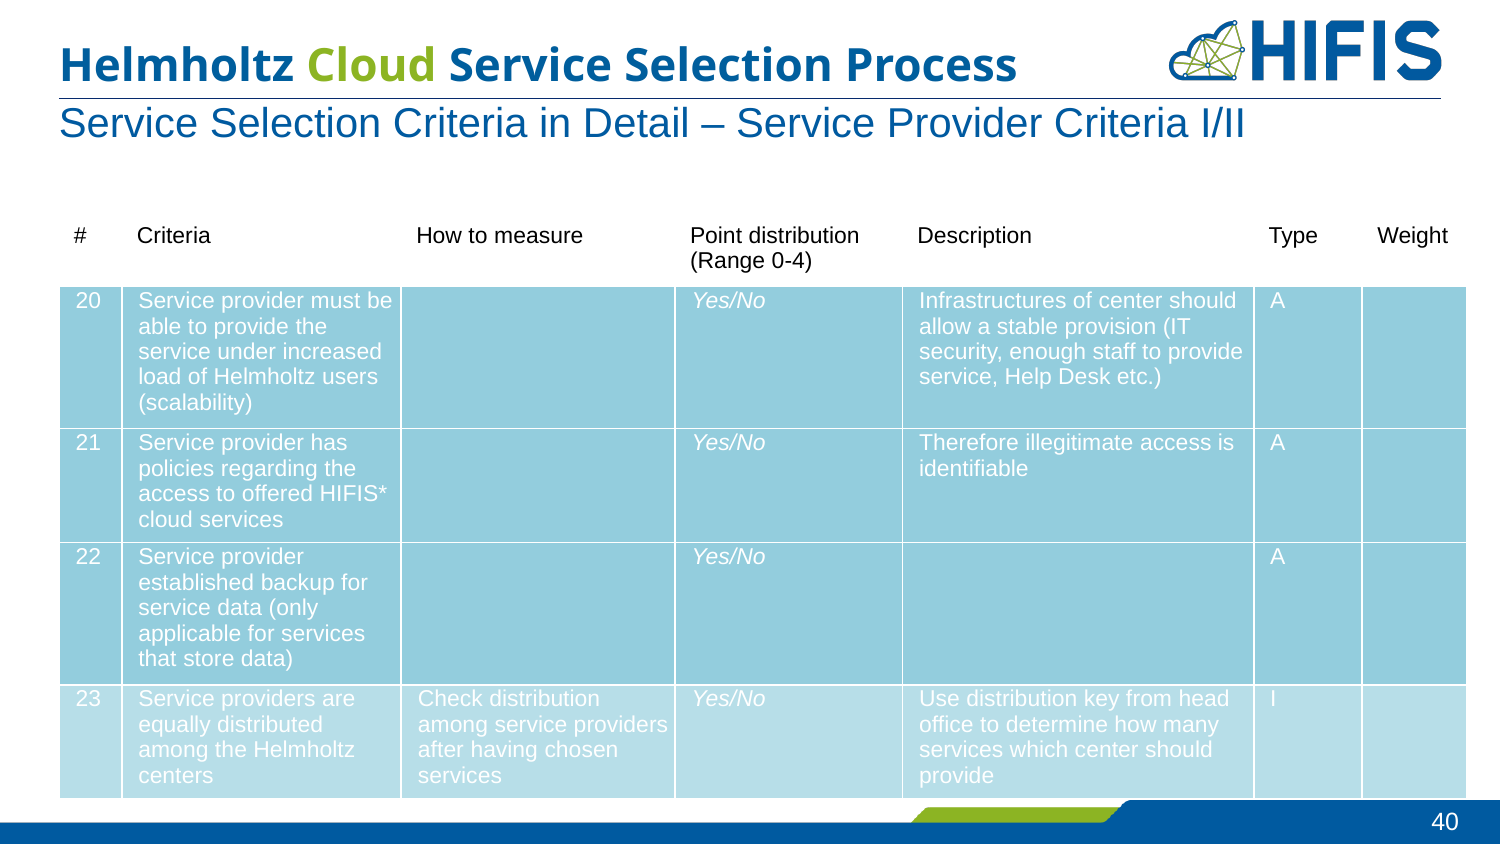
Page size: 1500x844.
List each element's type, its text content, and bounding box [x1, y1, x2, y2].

table_cell Service providers are equally distributed among the Helmholtz centers [123, 686, 400, 798]
table_header Weight [1363, 216, 1466, 285]
table_cell Yes/No [676, 287, 902, 428]
picture [0, 800, 1500, 844]
table_cell Yes/No [676, 686, 902, 798]
table_header Point distribution (Range 0-4) [676, 216, 902, 285]
table_cell [1363, 287, 1466, 428]
table_cell Yes/No [676, 429, 902, 542]
table_cell [1363, 686, 1466, 798]
table_cell [903, 543, 1253, 684]
table_cell A [1255, 429, 1361, 542]
table_cell 22 [60, 543, 121, 684]
table_header Criteria [123, 216, 400, 285]
table_cell Infrastructures of center should allow a stable provision (IT security, enough staff to provide service, Help Desk etc.) [903, 287, 1253, 428]
table_cell [1363, 543, 1466, 684]
table_cell [402, 287, 674, 428]
table_cell [1363, 429, 1466, 542]
table_cell [402, 429, 674, 542]
table_cell Use distribution key from head office to determine how many services which center should provide [903, 686, 1253, 798]
table_header How to measure [402, 216, 674, 285]
table_header # [60, 216, 121, 285]
list Service Selection Criteria in Detail – Service Provider Criteria I/II [59, 90, 1441, 134]
table_cell Service provider established backup for service data (only applicable for services that store data) [123, 543, 400, 684]
picture [1166, 18, 1445, 84]
table_cell Therefore illegitimate access is identifiable [903, 429, 1253, 542]
table_cell Service provider has policies regarding the access to offered HIFIS* cloud services [123, 429, 400, 542]
table_cell 20 [60, 287, 121, 428]
table_cell A [1255, 543, 1361, 684]
table_cell Service provider must be able to provide the service under increased load of Helmholtz users (scalability) [123, 287, 400, 428]
table_cell Yes/No [676, 543, 902, 684]
table_cell Check distribution among service providers after having chosen services [402, 686, 674, 798]
table_cell A [1255, 287, 1361, 428]
table_header Description [903, 216, 1253, 285]
table_cell 23 [60, 686, 121, 798]
title Helmholtz Cloud Service Selection Process [59, 36, 1441, 90]
table_header Type [1255, 216, 1361, 285]
table_cell I [1255, 686, 1361, 798]
table_cell 21 [60, 429, 121, 542]
table_cell [402, 543, 674, 684]
